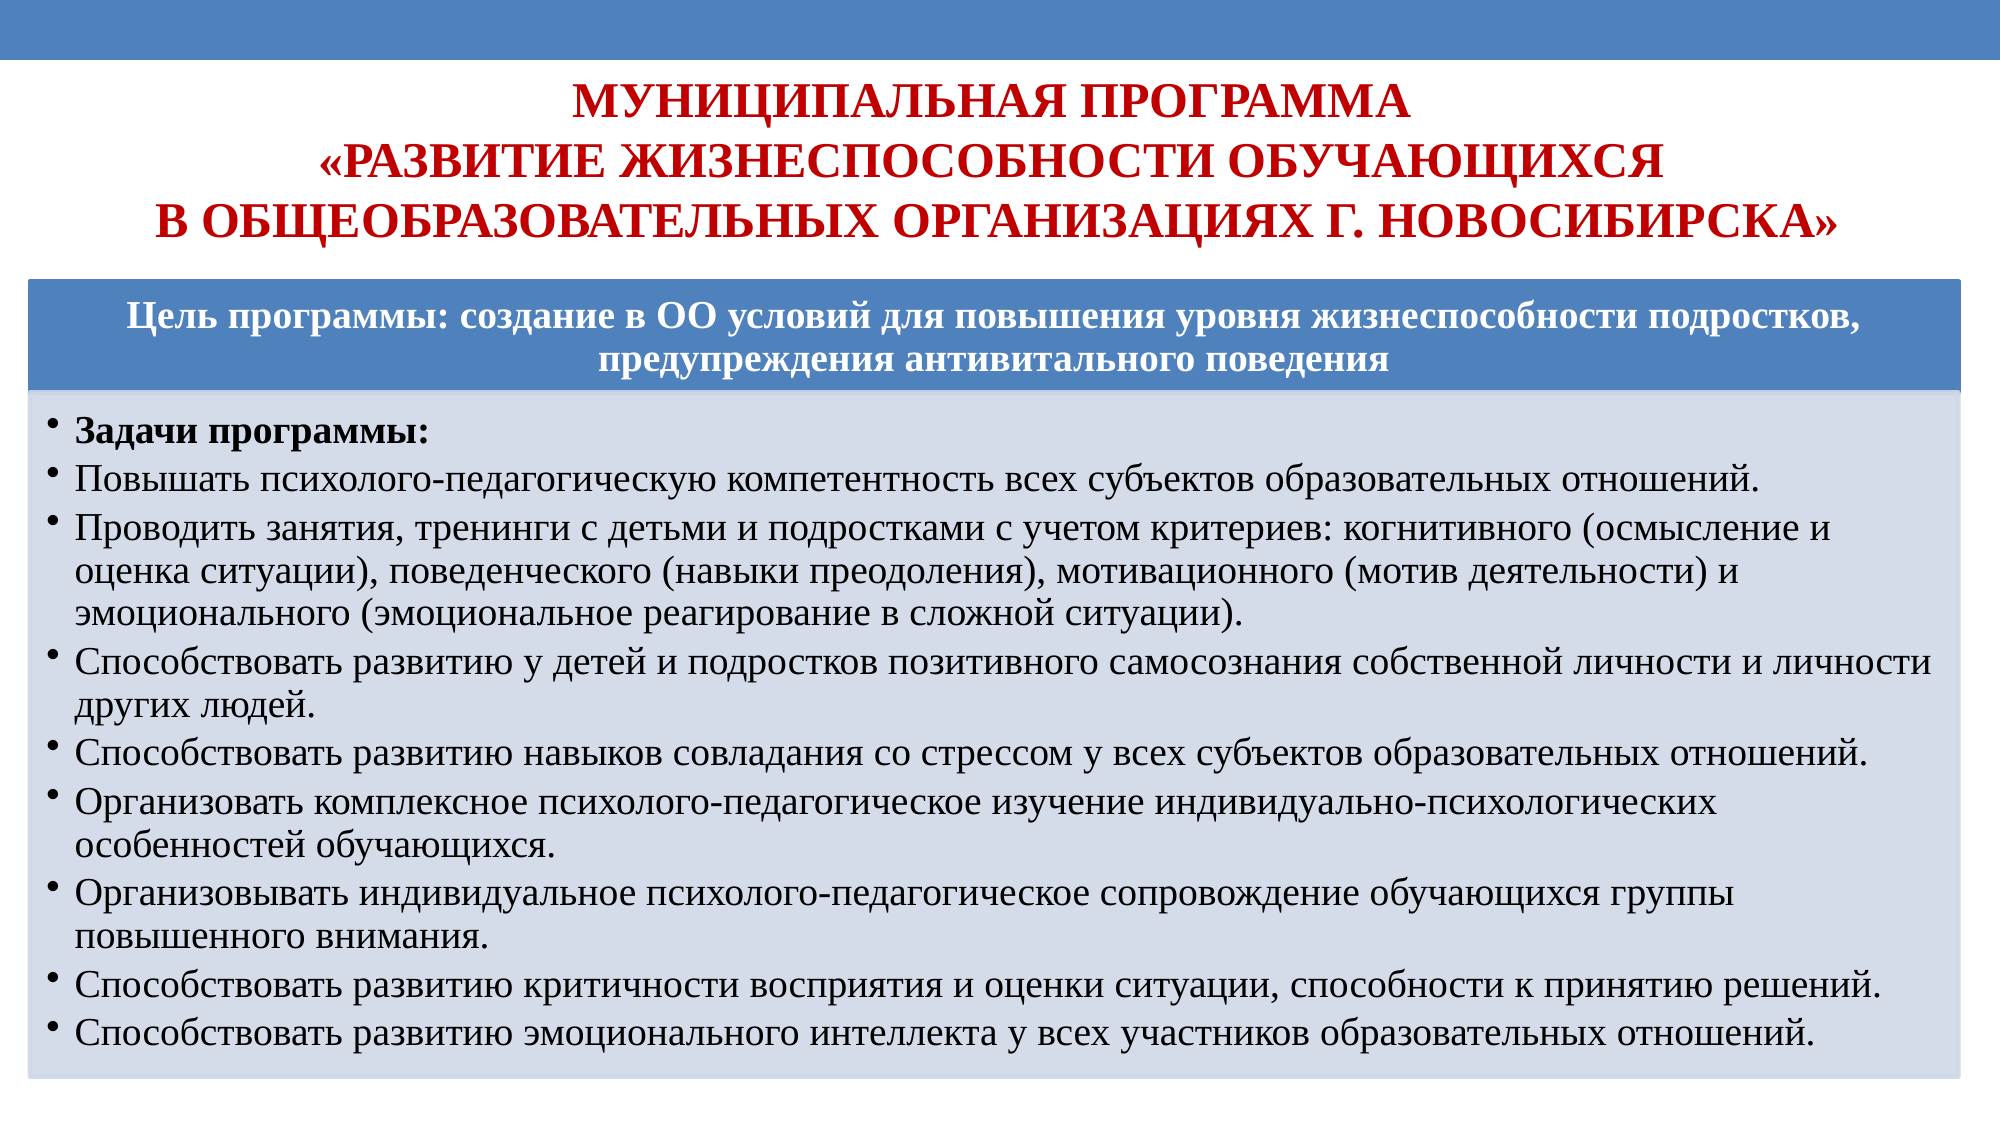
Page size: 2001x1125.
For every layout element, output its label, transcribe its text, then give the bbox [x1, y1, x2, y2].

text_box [29, 257, 1959, 1101]
text_box МУНИЦИПАЛЬНАЯ ПРОГРАММА «РАЗВИТИЕ ЖИЗНЕСПОСОБНОСТИ ОБУЧАЮЩИХСЯ В ОБЩЕОБРАЗОВАТЕЛЬНЫХ ОРГАНИЗАЦИЯХ Г. НОВОСИБИРСКА» [54, 60, 1942, 253]
